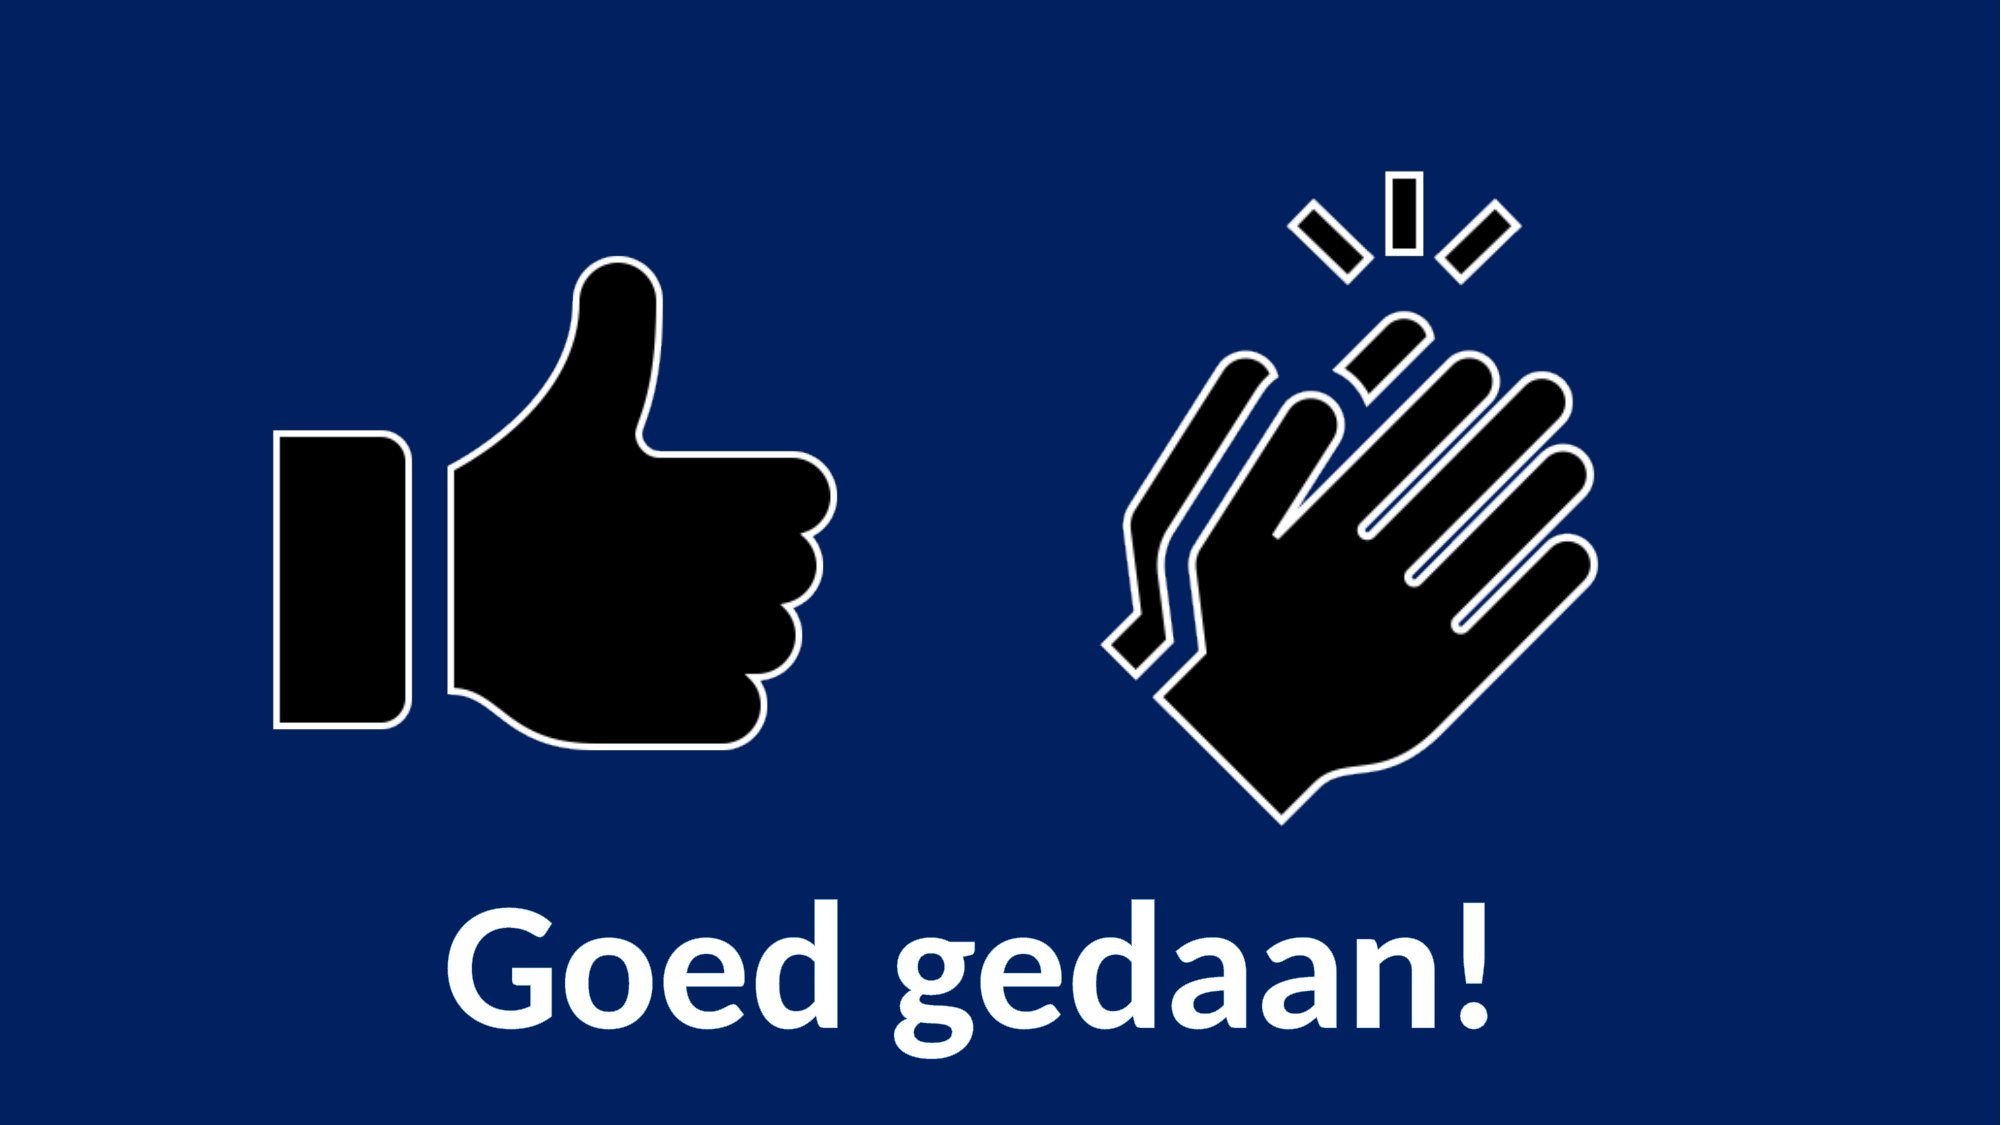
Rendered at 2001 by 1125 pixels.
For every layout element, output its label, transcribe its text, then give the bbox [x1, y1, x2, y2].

picture [221, 169, 890, 838]
picture [978, 121, 1723, 867]
text_box Goed gedaan! [276, 837, 1671, 1072]
